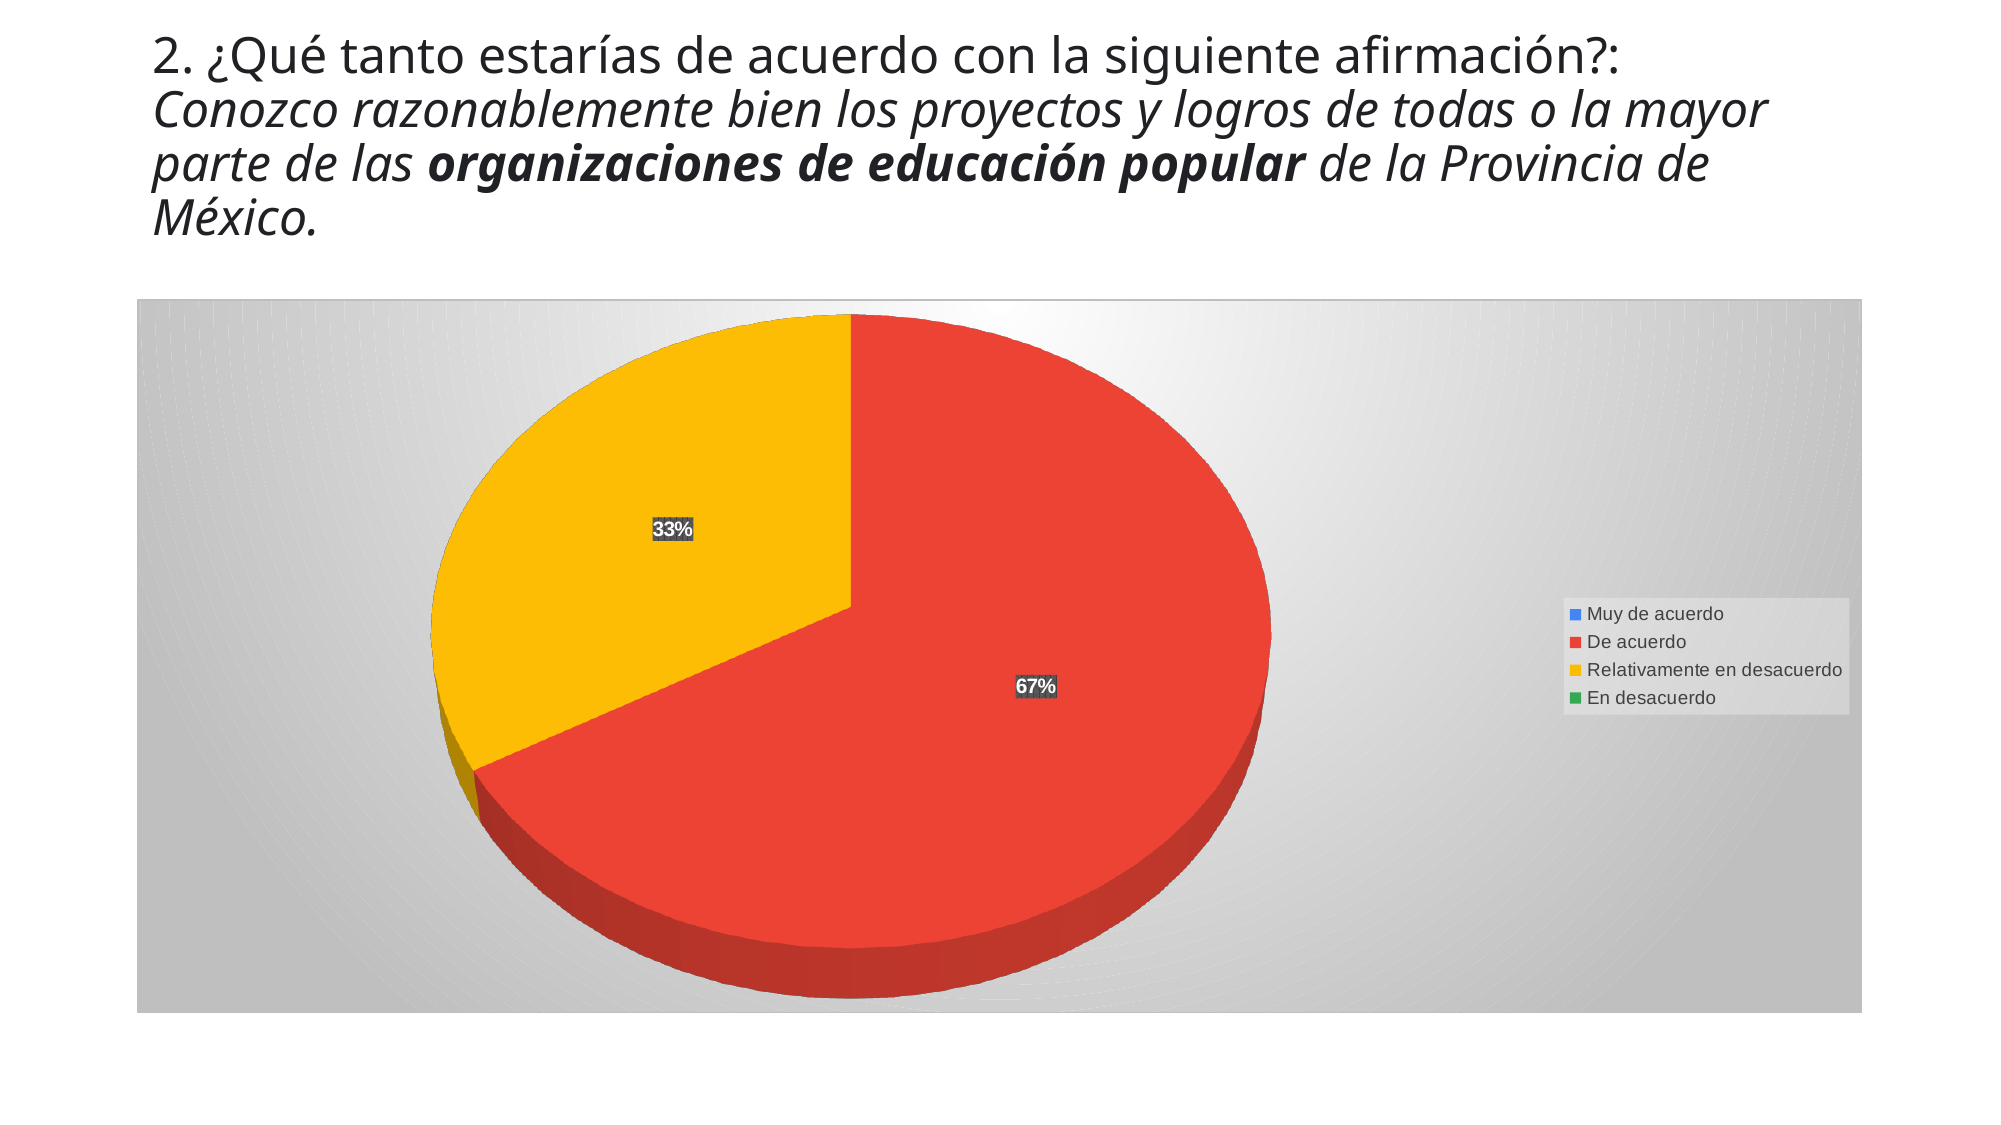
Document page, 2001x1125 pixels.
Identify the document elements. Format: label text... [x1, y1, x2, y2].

title 2. ¿Qué tanto estarías de acuerdo con la siguiente afirmación?: Conozco razonablemente bien los proyectos y logros de todas o la mayor parte de las organizaciones de educación popular de la Provincia de México. [137, 59, 1863, 278]
chart [137, 299, 1863, 1014]
